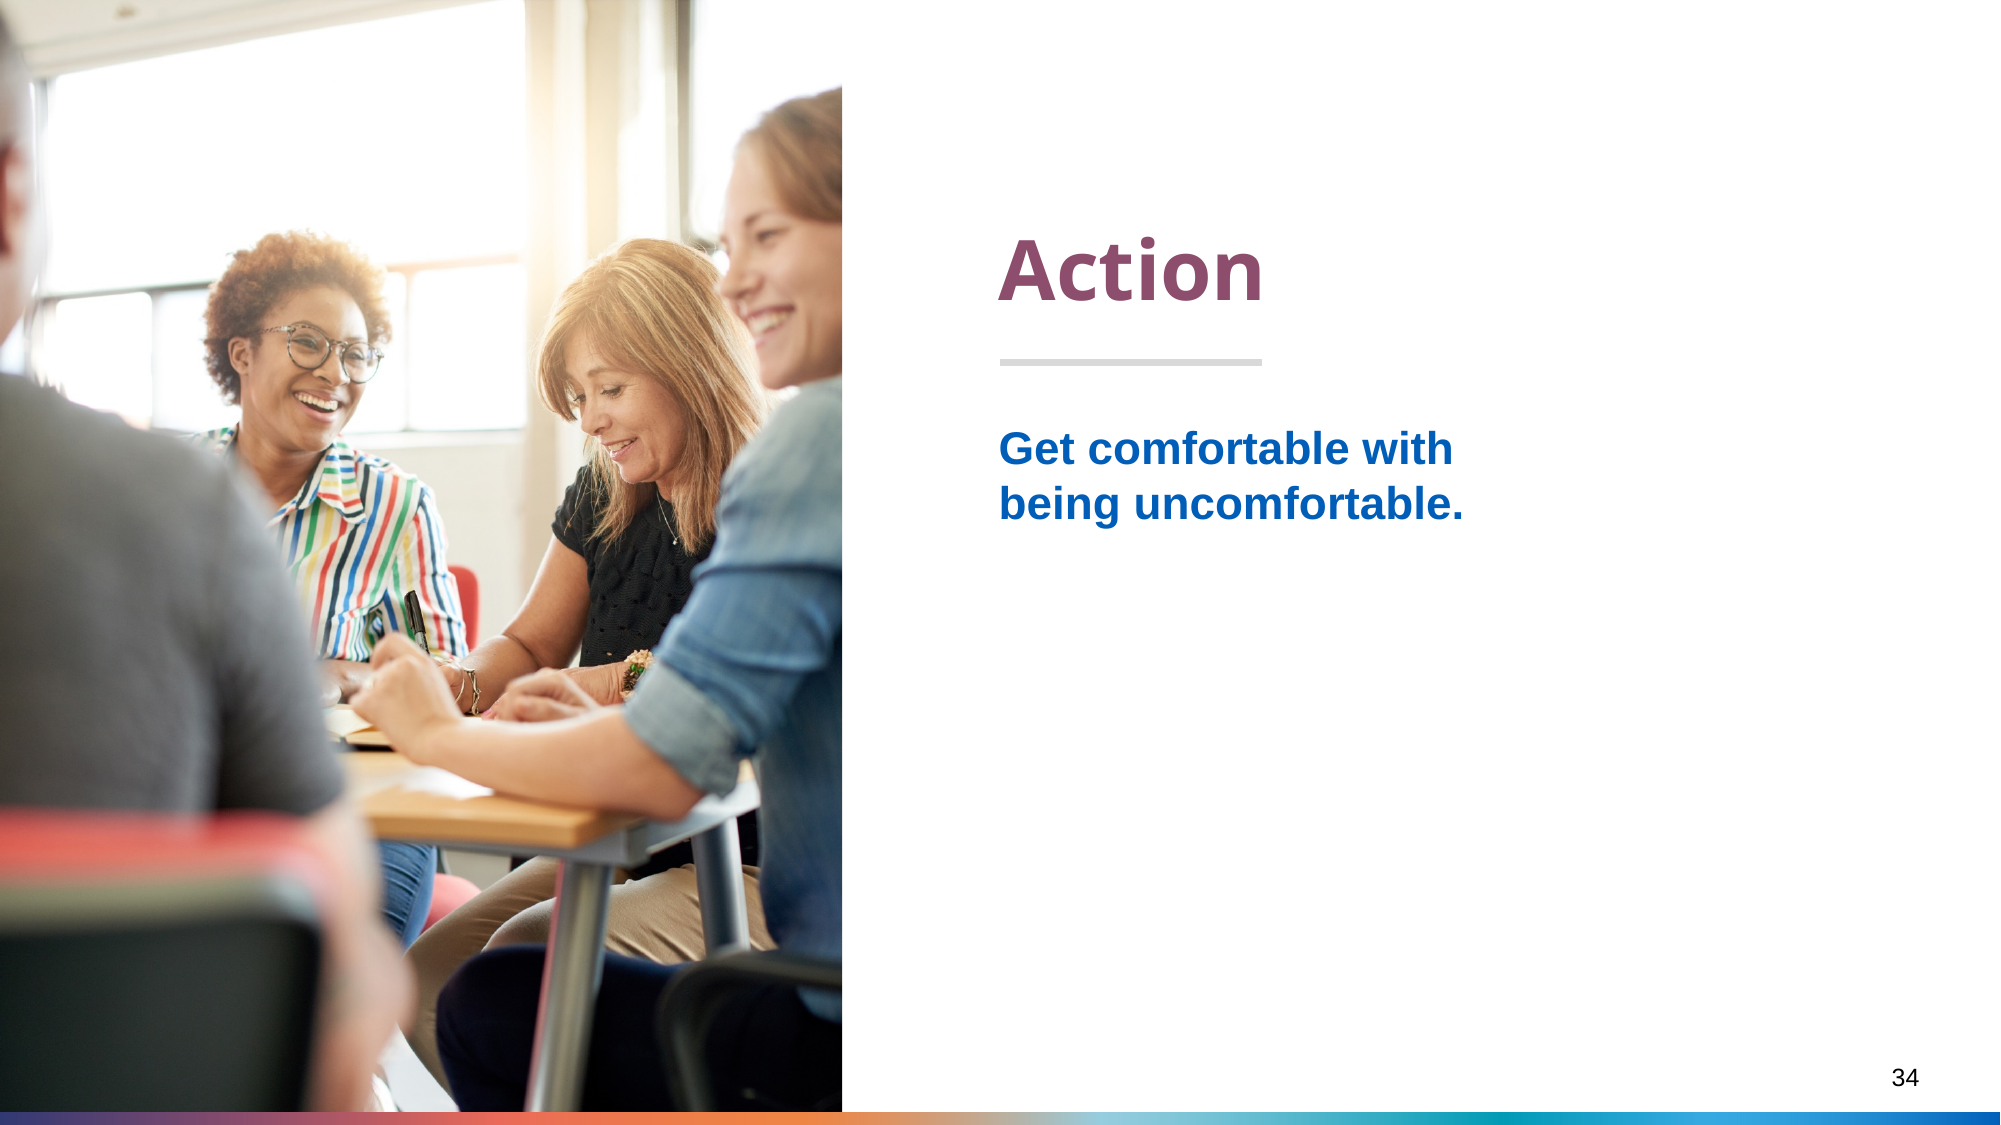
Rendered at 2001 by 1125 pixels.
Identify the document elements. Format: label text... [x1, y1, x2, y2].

text_box Action [983, 209, 1579, 325]
slide_number 34 [1887, 1050, 1943, 1089]
text_box Get comfortable with being uncomfortable. [983, 411, 1700, 536]
picture [0, 0, 1535, 1125]
picture [1559, 1112, 2000, 1125]
